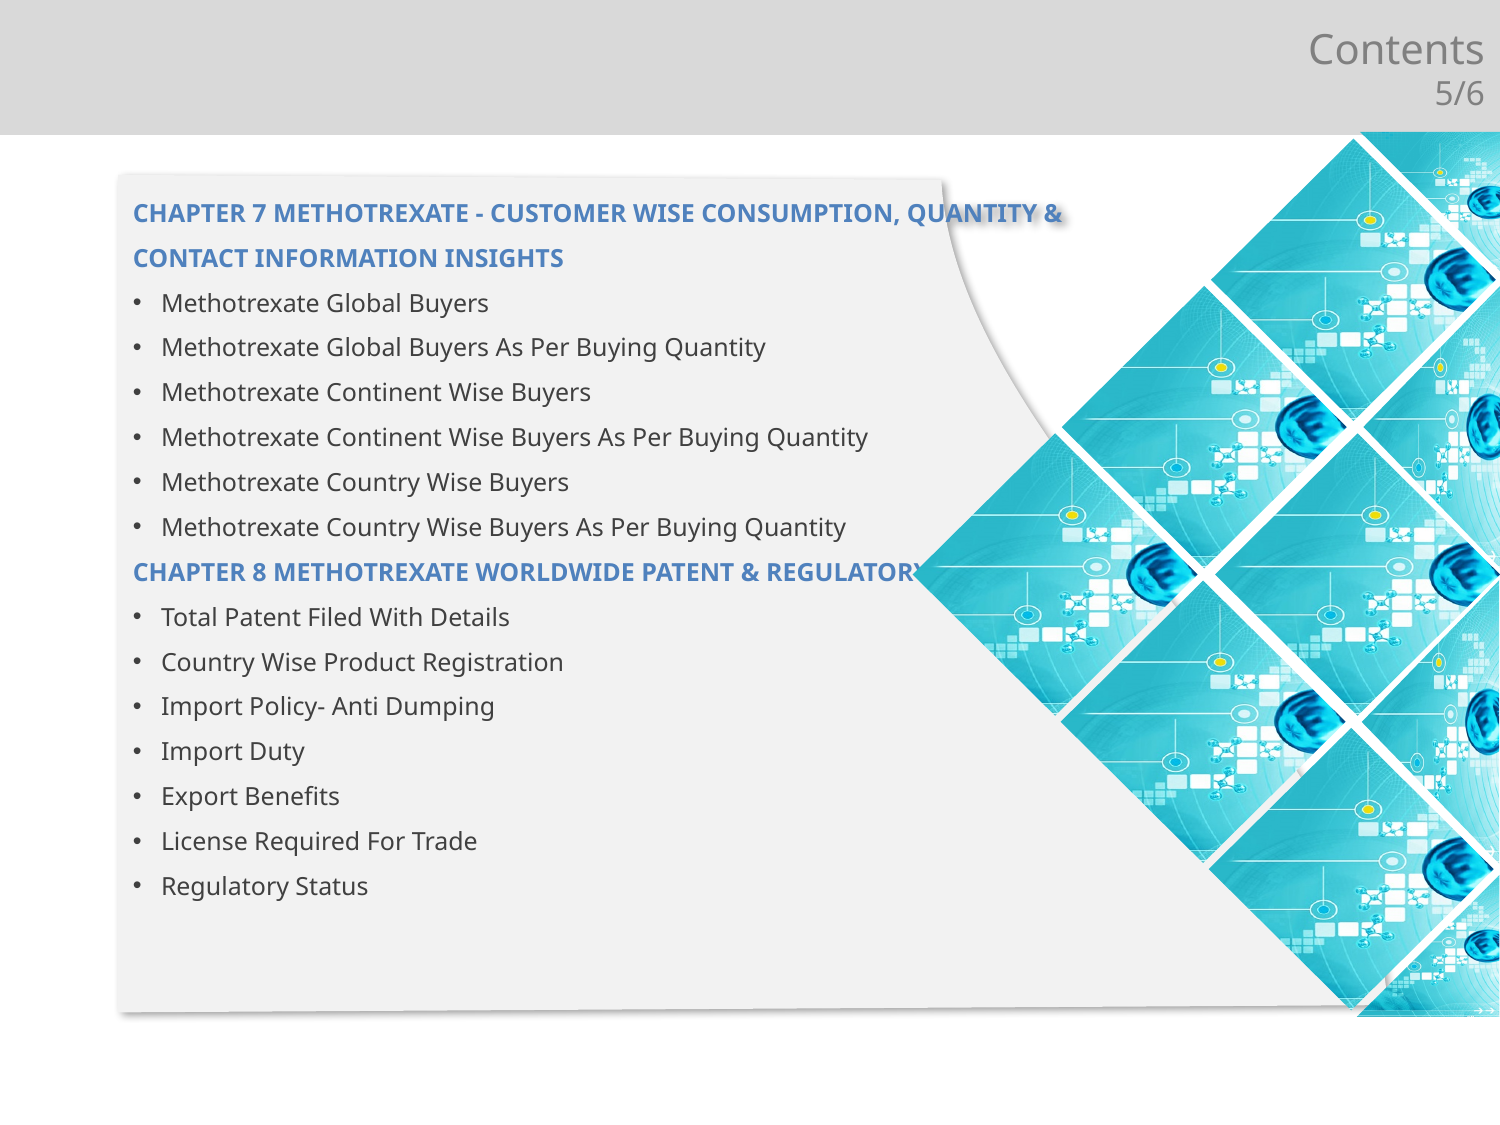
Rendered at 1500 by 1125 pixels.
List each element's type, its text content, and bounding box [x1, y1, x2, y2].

text_box CHAPTER 7 METHOTREXATE - CUSTOMER WISE CONSUMPTION, QUANTITY & CONTACT INFORMATION INSIGHTS Methotrexate Global Buyers Methotrexate Global Buyers As Per Buying Quantity Methotrexate Continent Wise Buyers Methotrexate Continent Wise Buyers As Per Buying Quantity Methotrexate Country Wise Buyers Methotrexate Country Wise Buyers As Per Buying Quantity CHAPTER 8 METHOTREXATE WORLDWIDE PATENT & REGULATORY ASPECTS Total Patent Filed With Details Country Wise Product Registration Import Policy- Anti Dumping Import Duty Export Benefits License Required For Trade Regulatory Status [116, 172, 907, 1015]
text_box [912, 131, 1500, 1018]
text_box Contents 5/6 [0, 0, 1500, 135]
